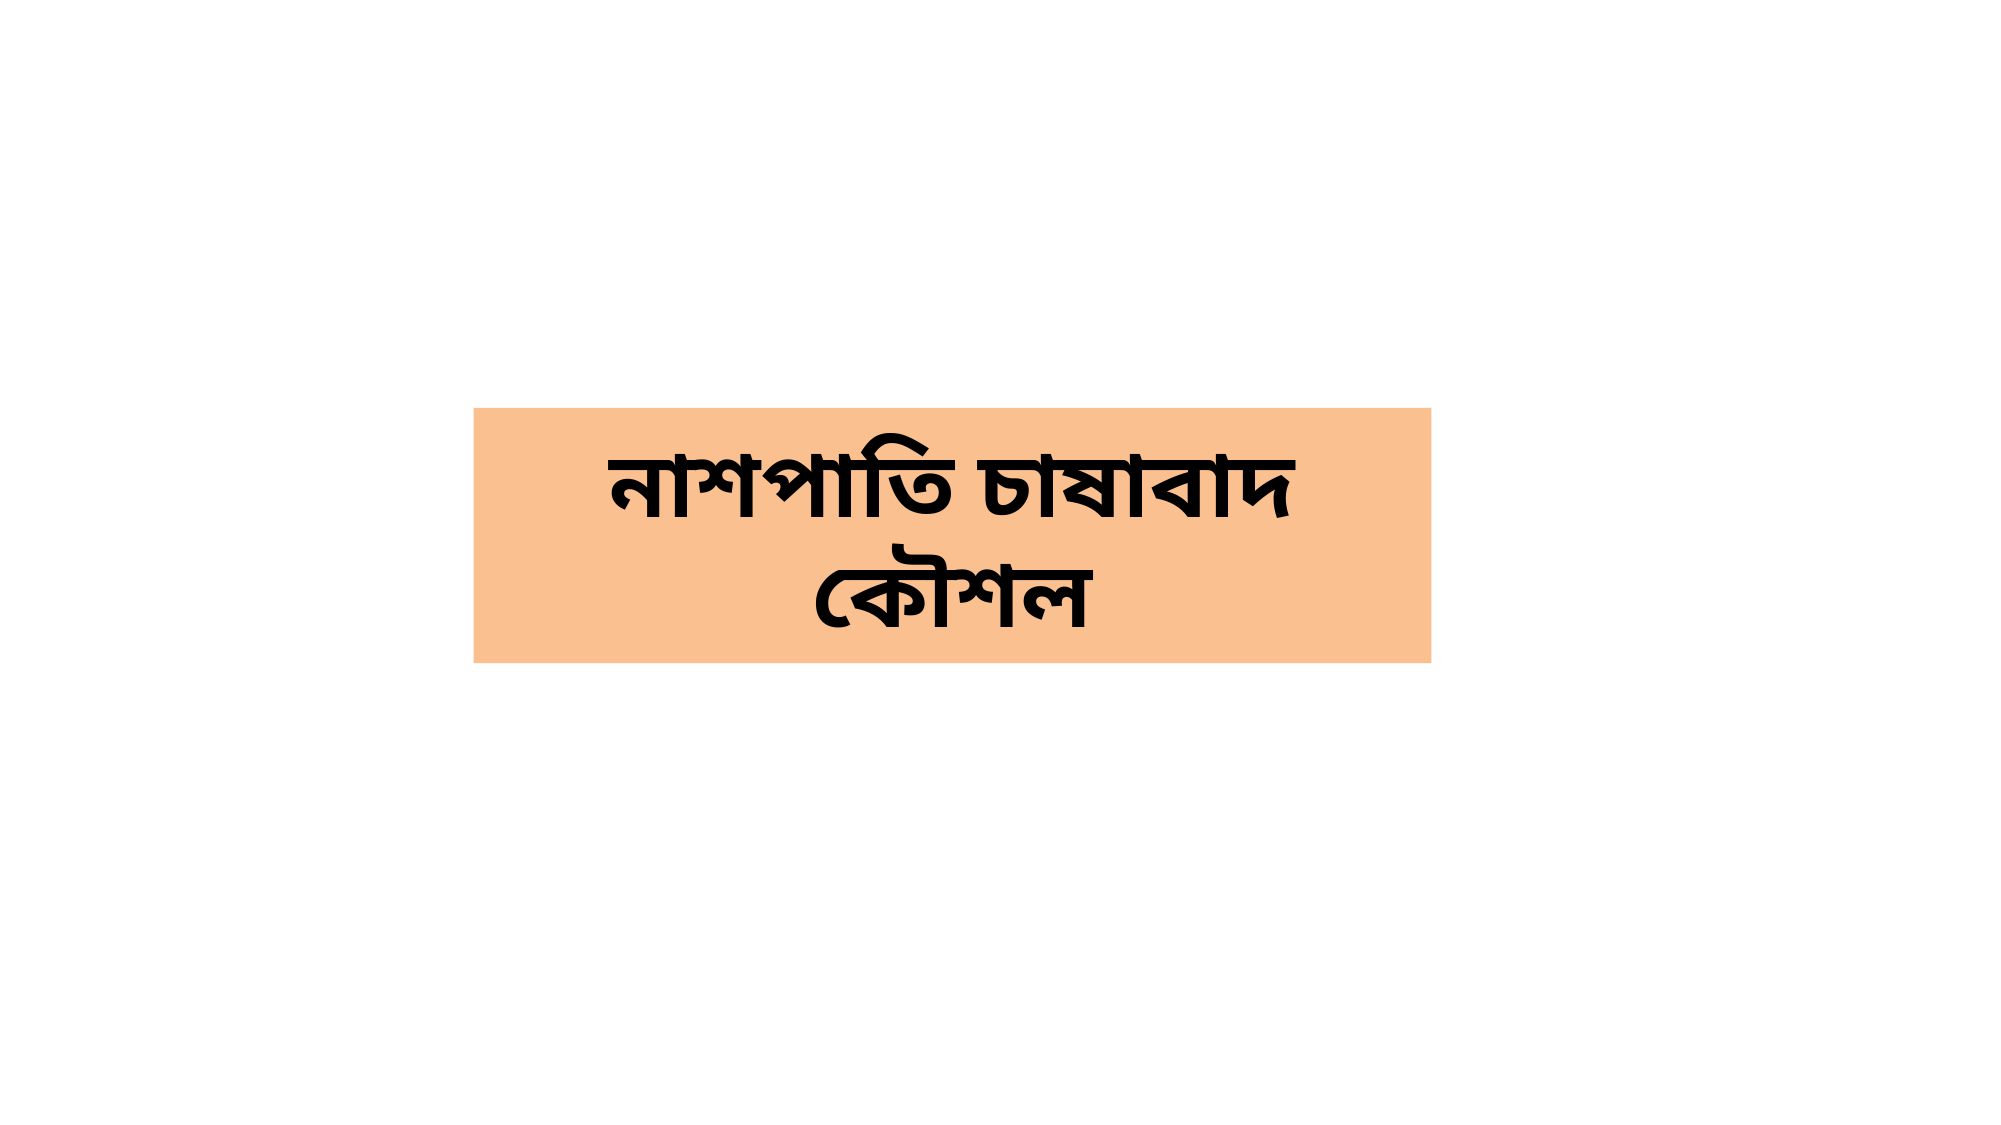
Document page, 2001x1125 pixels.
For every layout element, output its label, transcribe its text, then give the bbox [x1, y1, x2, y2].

title নাশপাতি চাষাবাদ কৌশল [473, 407, 1432, 664]
